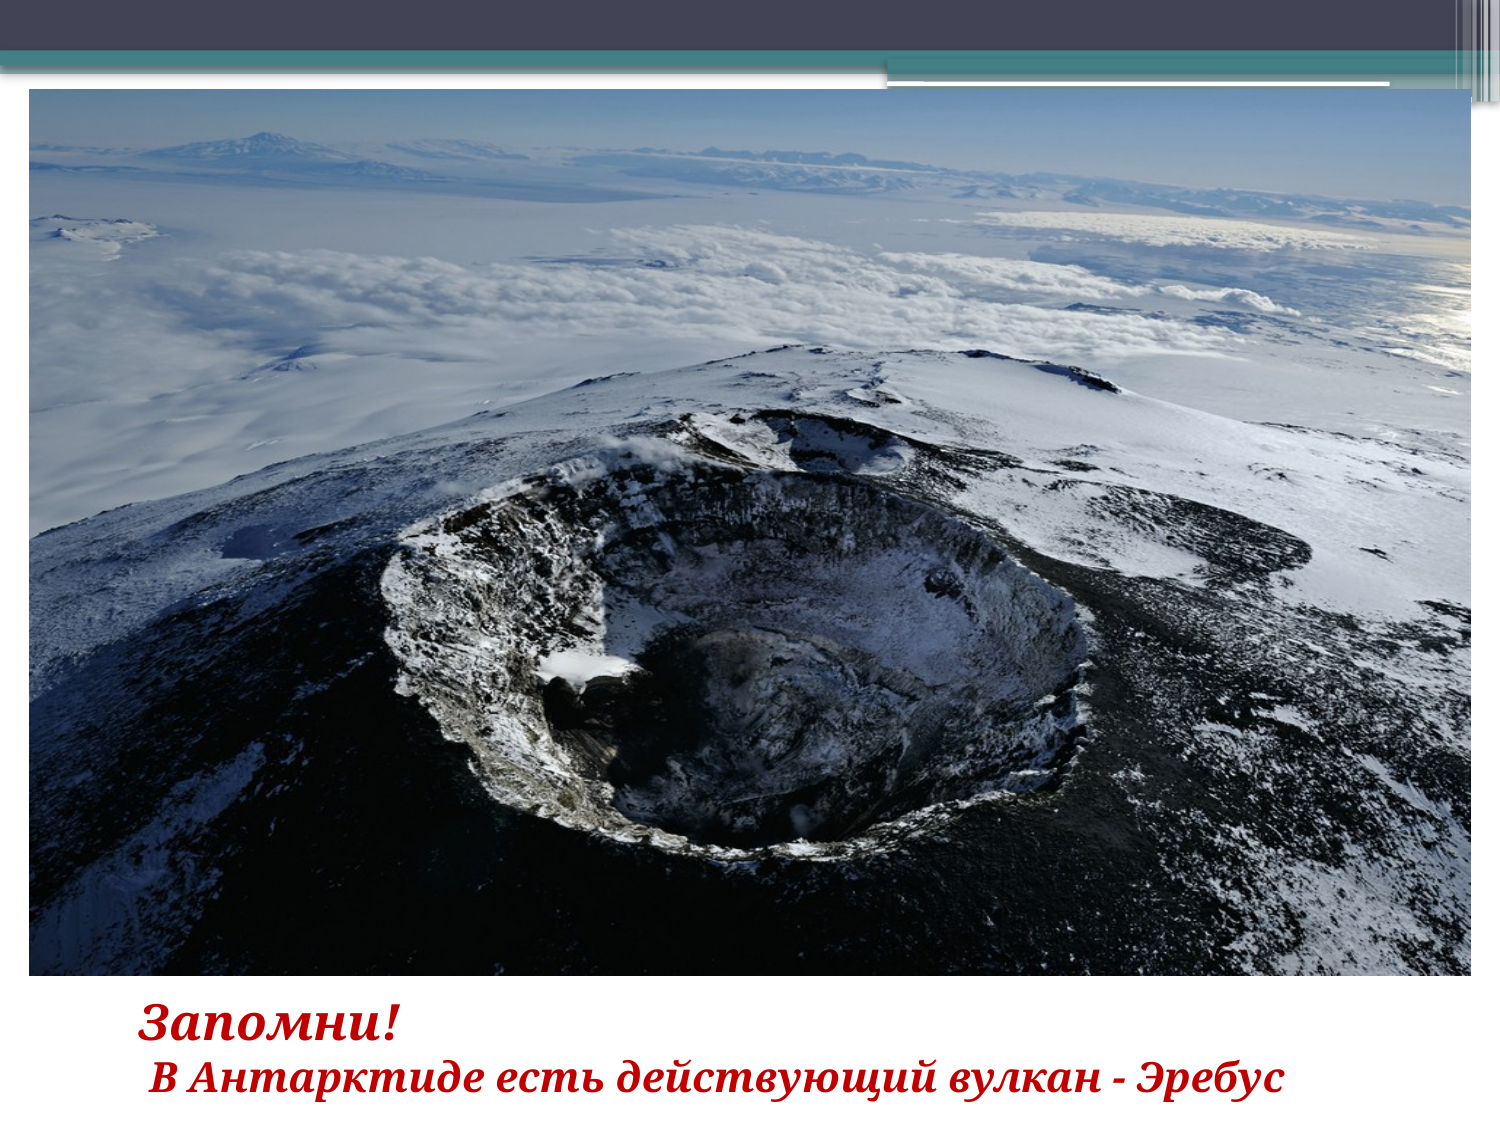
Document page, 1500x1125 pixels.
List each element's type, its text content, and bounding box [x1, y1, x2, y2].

picture [29, 89, 1471, 977]
text_box Запомни! В Антарктиде есть действующий вулкан - Эребус [123, 986, 1400, 1108]
